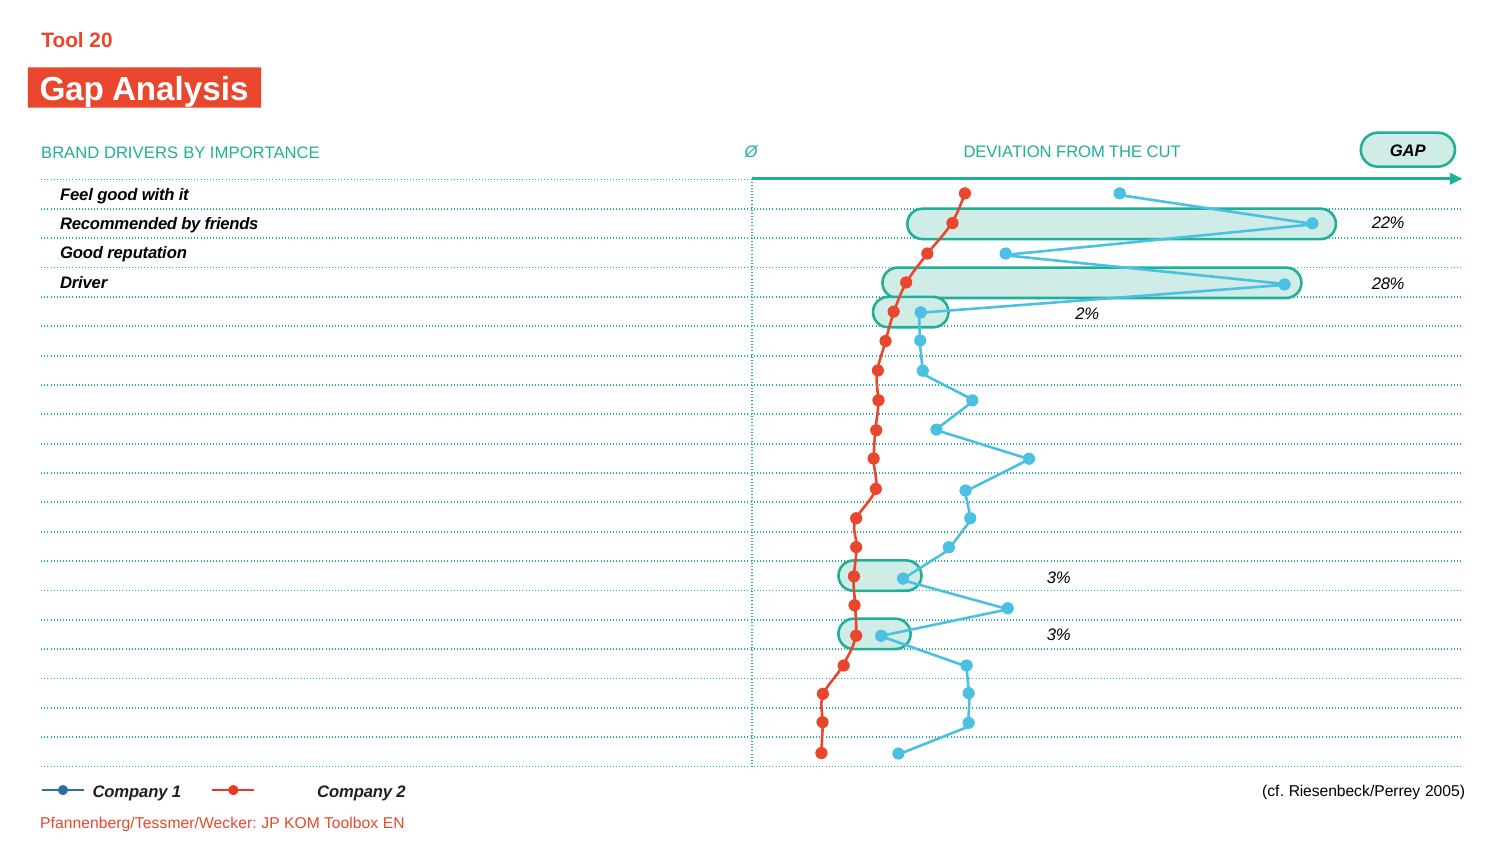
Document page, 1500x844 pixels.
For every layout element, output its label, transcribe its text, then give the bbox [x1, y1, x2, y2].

text_box [1022, 451, 1037, 466]
text_box [872, 295, 898, 329]
text_box [1129, 266, 1303, 299]
table_cell [895, 444, 1014, 473]
text_box [945, 216, 960, 231]
text_box [1165, 207, 1337, 241]
text_box [866, 451, 881, 466]
table_cell [827, 708, 915, 737]
text_box [1112, 186, 1127, 201]
text_box [814, 746, 829, 761]
table_cell [41, 708, 752, 737]
table_cell [969, 678, 1461, 708]
table_cell [1134, 297, 1461, 326]
table_cell [752, 414, 876, 444]
text_box [959, 658, 974, 673]
text_box [899, 275, 914, 290]
table_cell Driver [41, 268, 752, 297]
text_box [961, 686, 976, 701]
table_cell [917, 378, 938, 385]
text_box Pfannenberg/Tessmer/Wecker: JP KOM Toolbox EN [40, 812, 592, 833]
text_box [881, 266, 915, 296]
text_box [815, 686, 830, 701]
table_cell [752, 326, 887, 356]
table_cell [1431, 209, 1461, 238]
text_box [915, 363, 930, 378]
table_cell [752, 297, 879, 326]
table_cell [905, 620, 944, 628]
table_cell [41, 473, 752, 502]
table_cell [752, 502, 866, 532]
text_box [936, 297, 950, 310]
text_box 3% [1032, 616, 1106, 652]
table_cell [41, 737, 752, 767]
table_cell [41, 502, 752, 532]
table_cell [1106, 561, 1461, 590]
table_cell [752, 268, 889, 297]
table_cell [41, 444, 752, 473]
table_cell [947, 241, 1099, 266]
table_cell [752, 678, 831, 708]
table_cell [975, 532, 1461, 561]
table_cell [41, 678, 752, 708]
table_cell [41, 385, 752, 414]
table_cell [986, 502, 1461, 532]
text_box [963, 511, 978, 526]
text_box [920, 246, 935, 261]
text_box [853, 612, 859, 629]
table_cell [41, 620, 752, 649]
table_cell [752, 238, 935, 268]
table_header Feel good with it [41, 179, 752, 209]
table_cell [752, 356, 879, 385]
table_cell [938, 649, 1461, 678]
text_box (cf. Riesenbeck/Perrey 2005) [1244, 773, 1480, 808]
table_cell [752, 649, 848, 678]
table_cell [752, 532, 855, 561]
table_cell [752, 209, 913, 238]
text_box 3% [1032, 559, 1106, 595]
table_cell [41, 297, 752, 326]
text_box [868, 481, 883, 496]
text_box [846, 569, 861, 584]
table_cell [41, 649, 752, 678]
table_cell [1021, 414, 1461, 444]
text_box [1305, 216, 1320, 231]
table_cell [752, 590, 854, 620]
table_cell [752, 385, 877, 414]
text_box [820, 725, 830, 746]
table_cell [41, 561, 752, 590]
text_box [870, 363, 885, 378]
table_cell [1056, 326, 1461, 356]
table_cell [1106, 620, 1461, 649]
text_box [961, 715, 976, 730]
text_box [998, 246, 1013, 261]
table_cell [1295, 268, 1357, 297]
text_box [836, 658, 851, 673]
text_box [847, 598, 862, 613]
text_box [891, 746, 906, 761]
text_box [954, 207, 1112, 241]
text_box [815, 715, 830, 730]
text_box [886, 304, 901, 319]
text_box [913, 333, 928, 348]
table_cell [948, 708, 1461, 737]
text_box [869, 423, 884, 438]
table_cell [998, 473, 1461, 502]
table_cell [917, 561, 926, 566]
table_cell [1431, 268, 1461, 297]
text_box [896, 571, 911, 586]
text_box [878, 334, 893, 349]
text_box [965, 393, 980, 408]
text_box GAP [1359, 131, 1456, 168]
text_box [849, 511, 864, 526]
table_cell [902, 414, 972, 444]
table_cell [752, 561, 844, 590]
text_box [837, 559, 854, 592]
table_cell [940, 620, 1032, 649]
text_box [1277, 277, 1292, 292]
text_box 22% [1357, 204, 1431, 240]
table_cell [1010, 444, 1461, 473]
table_cell [1330, 209, 1357, 238]
text_box 2% [1060, 295, 1134, 331]
table_cell [1092, 238, 1461, 268]
text_box [929, 422, 944, 437]
table_cell [887, 473, 997, 502]
table_header [752, 180, 1461, 209]
text_box [837, 617, 855, 649]
table_cell [964, 561, 1032, 590]
text_box [957, 186, 972, 201]
text_box [871, 393, 886, 408]
text_box [941, 540, 956, 555]
table_cell [752, 444, 874, 473]
text_box [874, 628, 889, 643]
table_cell [41, 532, 752, 561]
text_box [913, 305, 928, 320]
table_cell [842, 649, 935, 678]
table_cell [880, 502, 968, 532]
text_box [864, 559, 920, 592]
text_box [888, 301, 1065, 753]
table_cell [41, 326, 752, 356]
table_cell [962, 590, 1461, 620]
list Tool 20 [41, 27, 115, 53]
text_box [820, 671, 843, 723]
table_cell [752, 708, 821, 737]
table_cell [752, 737, 1461, 767]
table_cell [752, 620, 844, 649]
text_box [906, 207, 958, 241]
text_box BRAND DRIVERS BY IMPORTANCE [41, 138, 552, 163]
list Gap Analysis [27, 67, 262, 108]
text_box [853, 617, 911, 650]
table_cell [916, 586, 931, 590]
table_cell [1045, 356, 1461, 385]
table_cell [835, 678, 927, 708]
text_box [37, 777, 417, 802]
text_box [849, 628, 864, 643]
table_cell [858, 590, 959, 620]
text_box [849, 540, 864, 555]
table_cell [41, 414, 752, 444]
text_box [1013, 195, 1305, 298]
table_cell [1033, 385, 1461, 414]
text_box [958, 483, 973, 498]
table_cell [910, 385, 966, 414]
text_box Ø [727, 138, 775, 161]
text_box [939, 266, 1089, 299]
text_box 28% [1357, 265, 1431, 300]
table_cell Good reputation [41, 238, 752, 268]
text_box [845, 641, 855, 659]
text_box DEVIATION FROM THE CUT [961, 138, 1312, 161]
table_cell [41, 356, 752, 385]
table_cell Recommended by friends [41, 209, 752, 238]
text_box [852, 228, 956, 602]
text_box [954, 200, 964, 218]
table_cell [752, 473, 875, 502]
table_cell [873, 532, 959, 561]
text_box [1000, 601, 1015, 616]
table_cell [41, 590, 752, 620]
table_cell [944, 299, 1060, 309]
